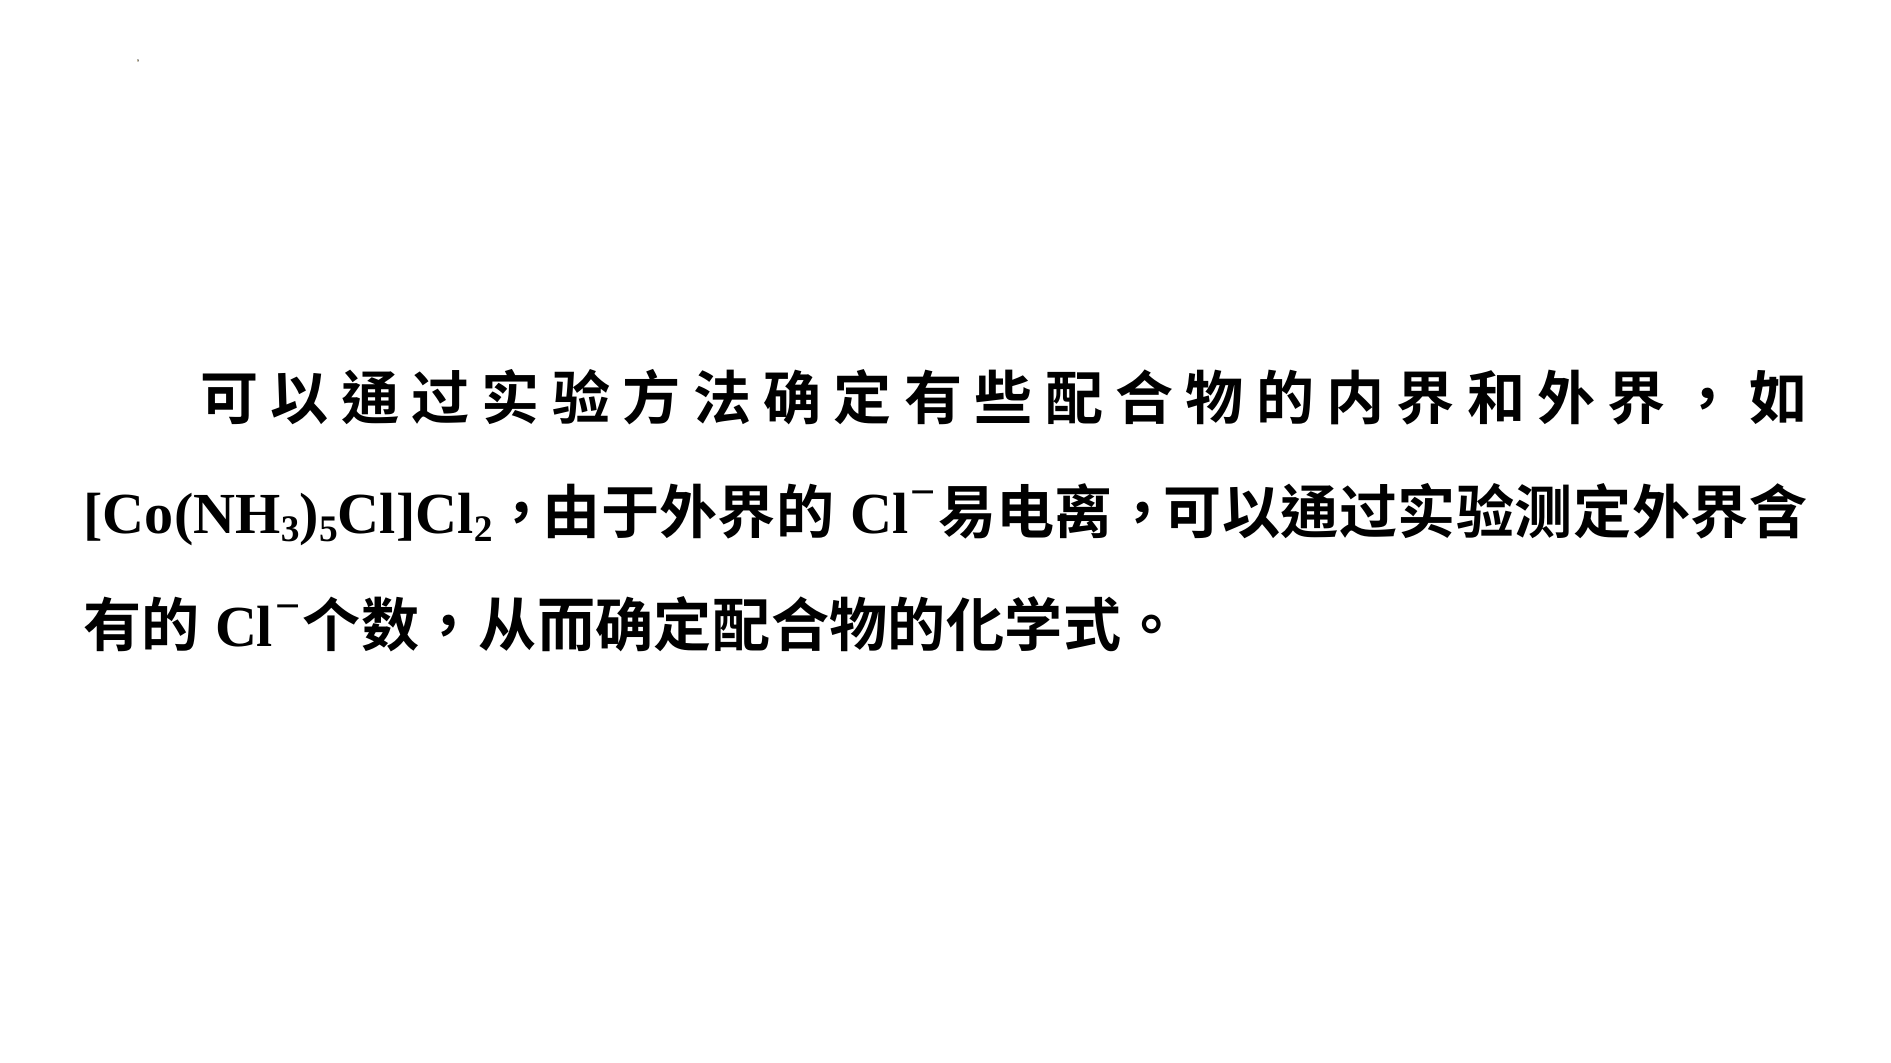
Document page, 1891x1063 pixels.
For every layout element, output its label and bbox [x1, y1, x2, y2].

text_box [83, 361, 1807, 702]
